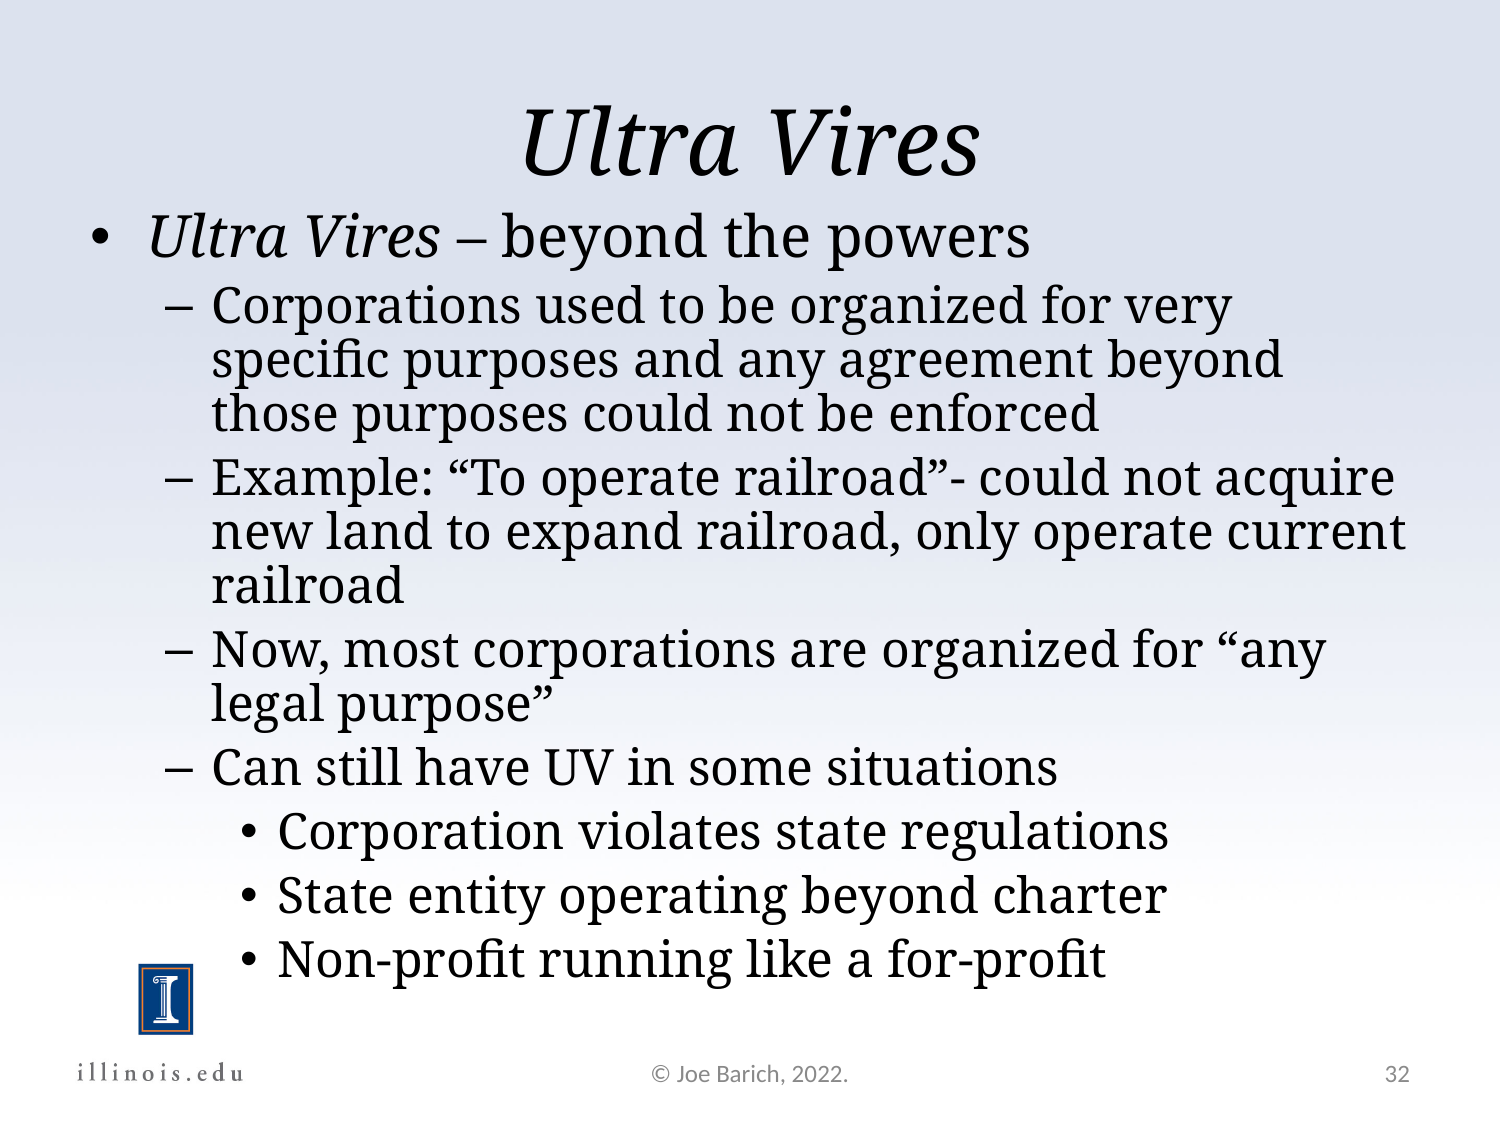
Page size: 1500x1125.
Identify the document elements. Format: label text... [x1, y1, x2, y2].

picture [0, 0, 1500, 1125]
slide_number 32 [1074, 1042, 1425, 1103]
list Ultra Vires – beyond the powers Corporations used to be organized for very specific purposes and any agreement beyond those purposes could not be enforced Example: “To operate railroad”- could not acquire new land to expand railroad, only operate current railroad Now, most corporations are organized for “any legal purpose” Can still have UV in some situations Corporation violates state regulations State entity operating beyond charter Non-profit running like a for-profit [74, 199, 1426, 888]
title Ultra Vires [74, 44, 1426, 199]
footer © Joe Barich, 2022. [512, 1042, 988, 1103]
